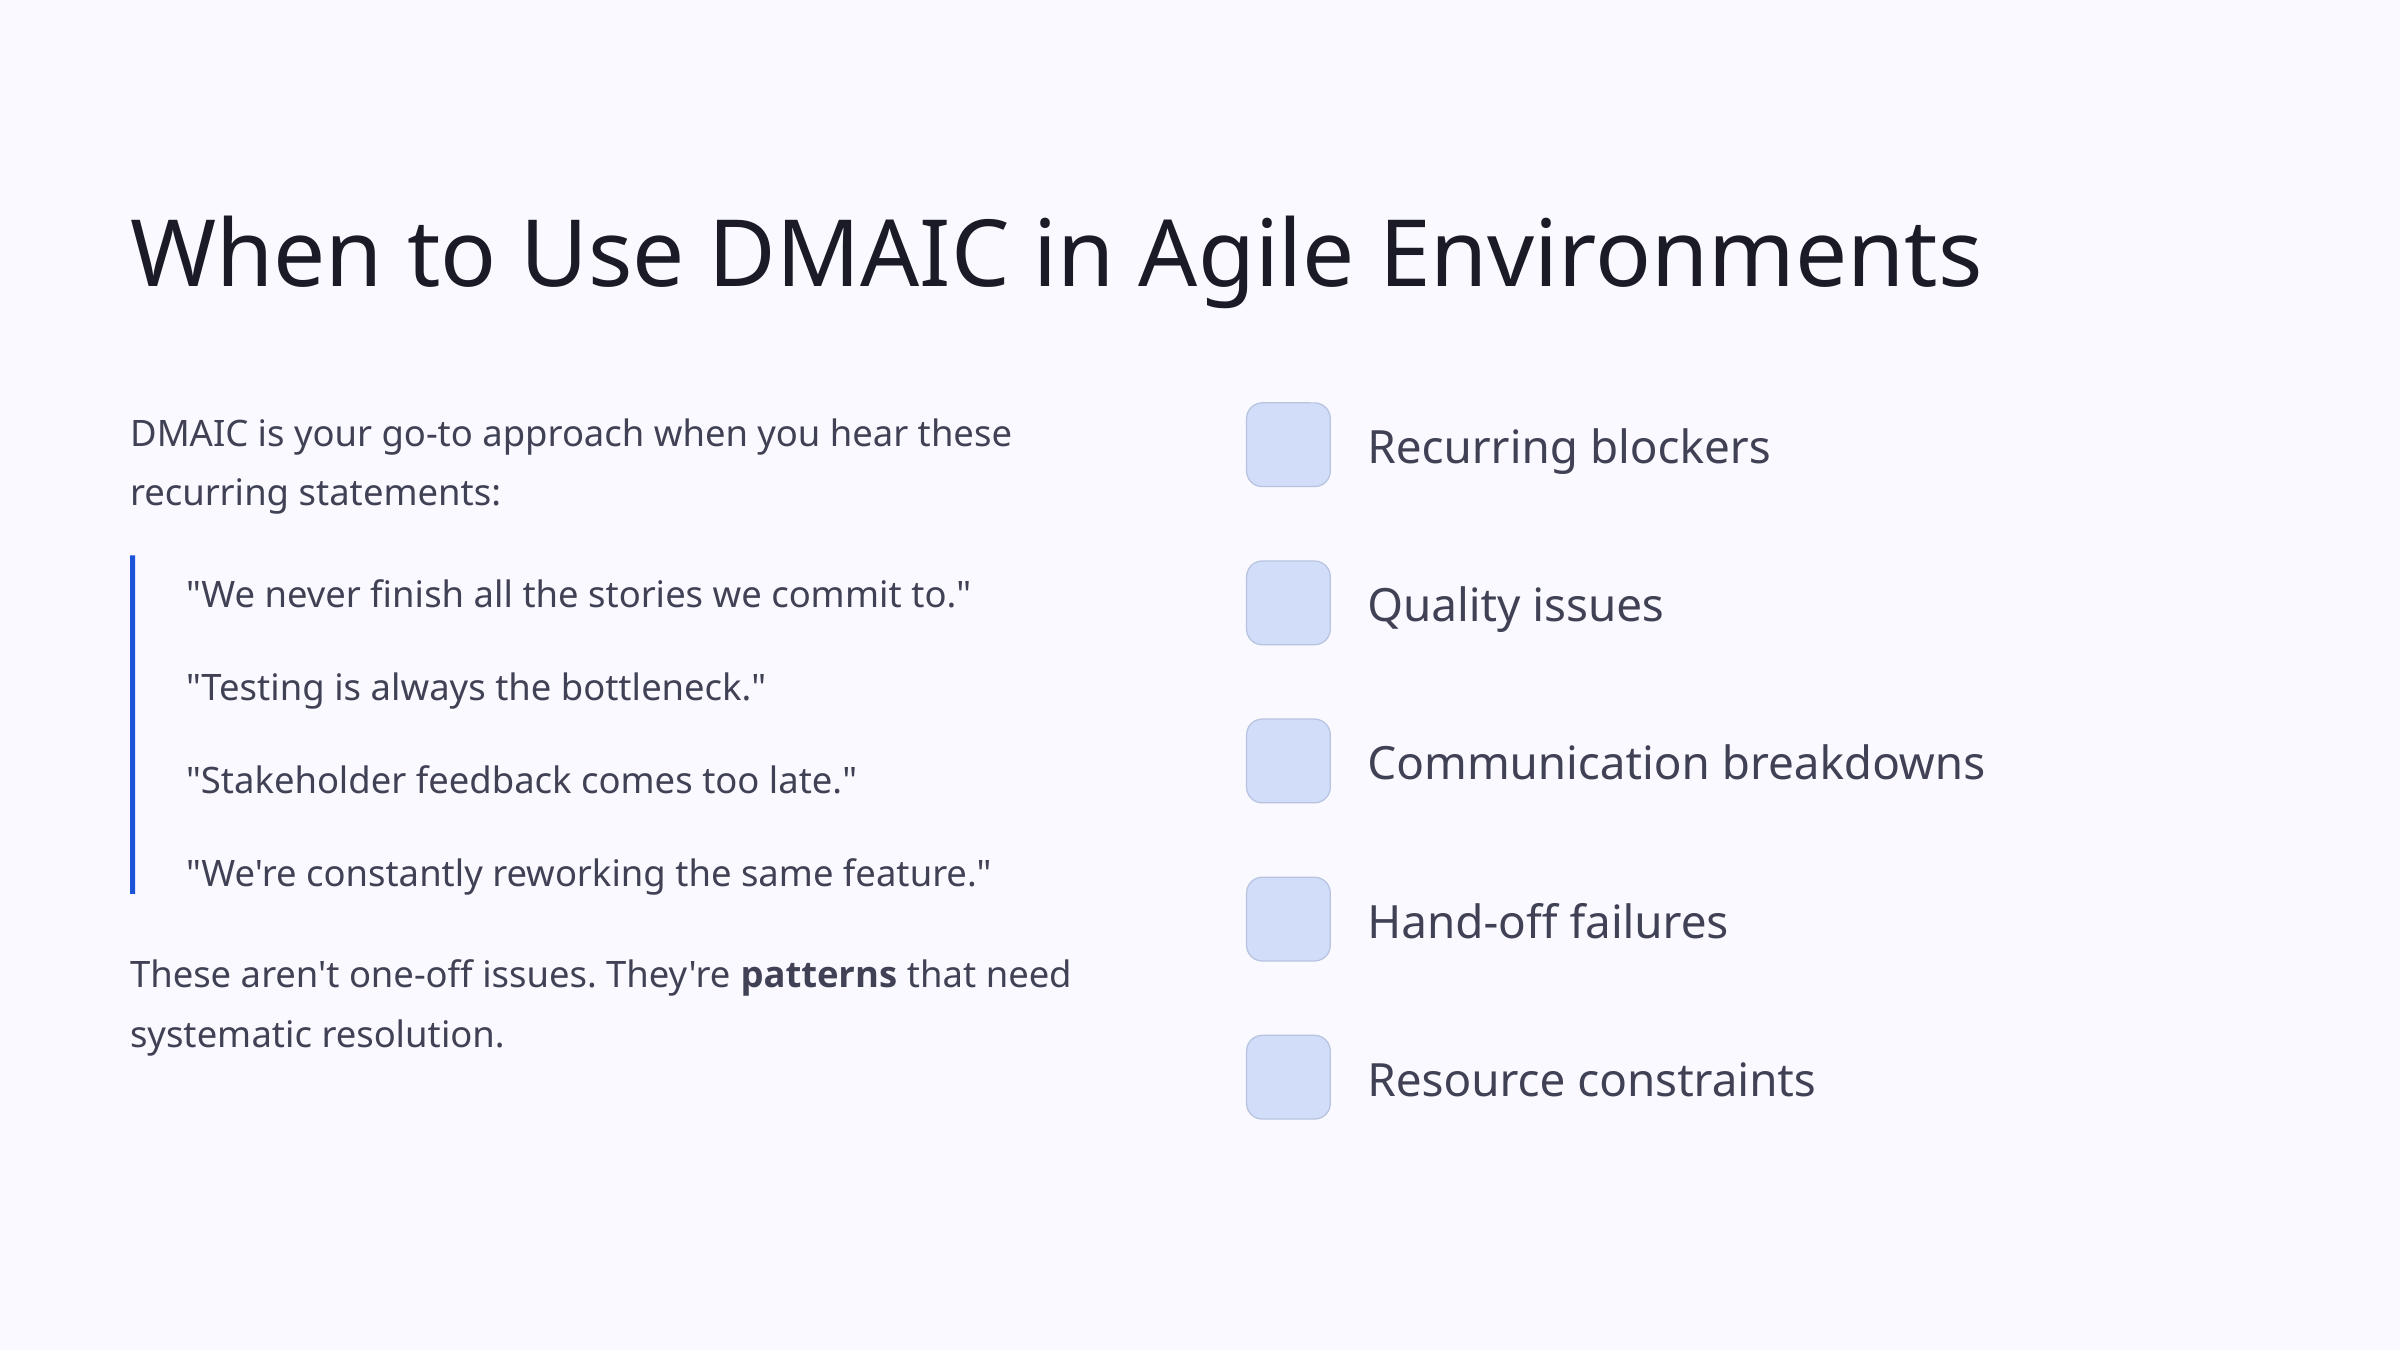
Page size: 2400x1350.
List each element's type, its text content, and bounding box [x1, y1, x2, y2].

text_box [1246, 719, 1331, 803]
text_box Quality issues [1367, 573, 1833, 632]
text_box [1246, 1035, 1331, 1120]
text_box Communication breakdowns [1367, 731, 2042, 790]
text_box Hand-off failures [1367, 890, 1833, 949]
text_box "Stakeholder feedback comes too late." [185, 741, 1155, 801]
text_box "Testing is always the bottleneck." [185, 648, 1155, 708]
text_box When to Use DMAIC in Agile Environments [130, 188, 2114, 306]
text_box [1246, 402, 1331, 487]
text_box DMAIC is your go-to approach when you hear these recurring statements: [130, 394, 1155, 514]
text_box [1246, 560, 1331, 645]
text_box [1246, 877, 1331, 962]
text_box These aren't one-off issues. They're patterns that need systematic resolution. [130, 935, 1155, 1055]
text_box "We never finish all the stories we commit to." [185, 555, 1155, 615]
text_box Recurring blockers [1367, 415, 1833, 474]
text_box Resource constraints [1367, 1048, 1849, 1107]
text_box "We're constantly reworking the same feature." [185, 834, 1155, 894]
text_box [130, 555, 136, 894]
